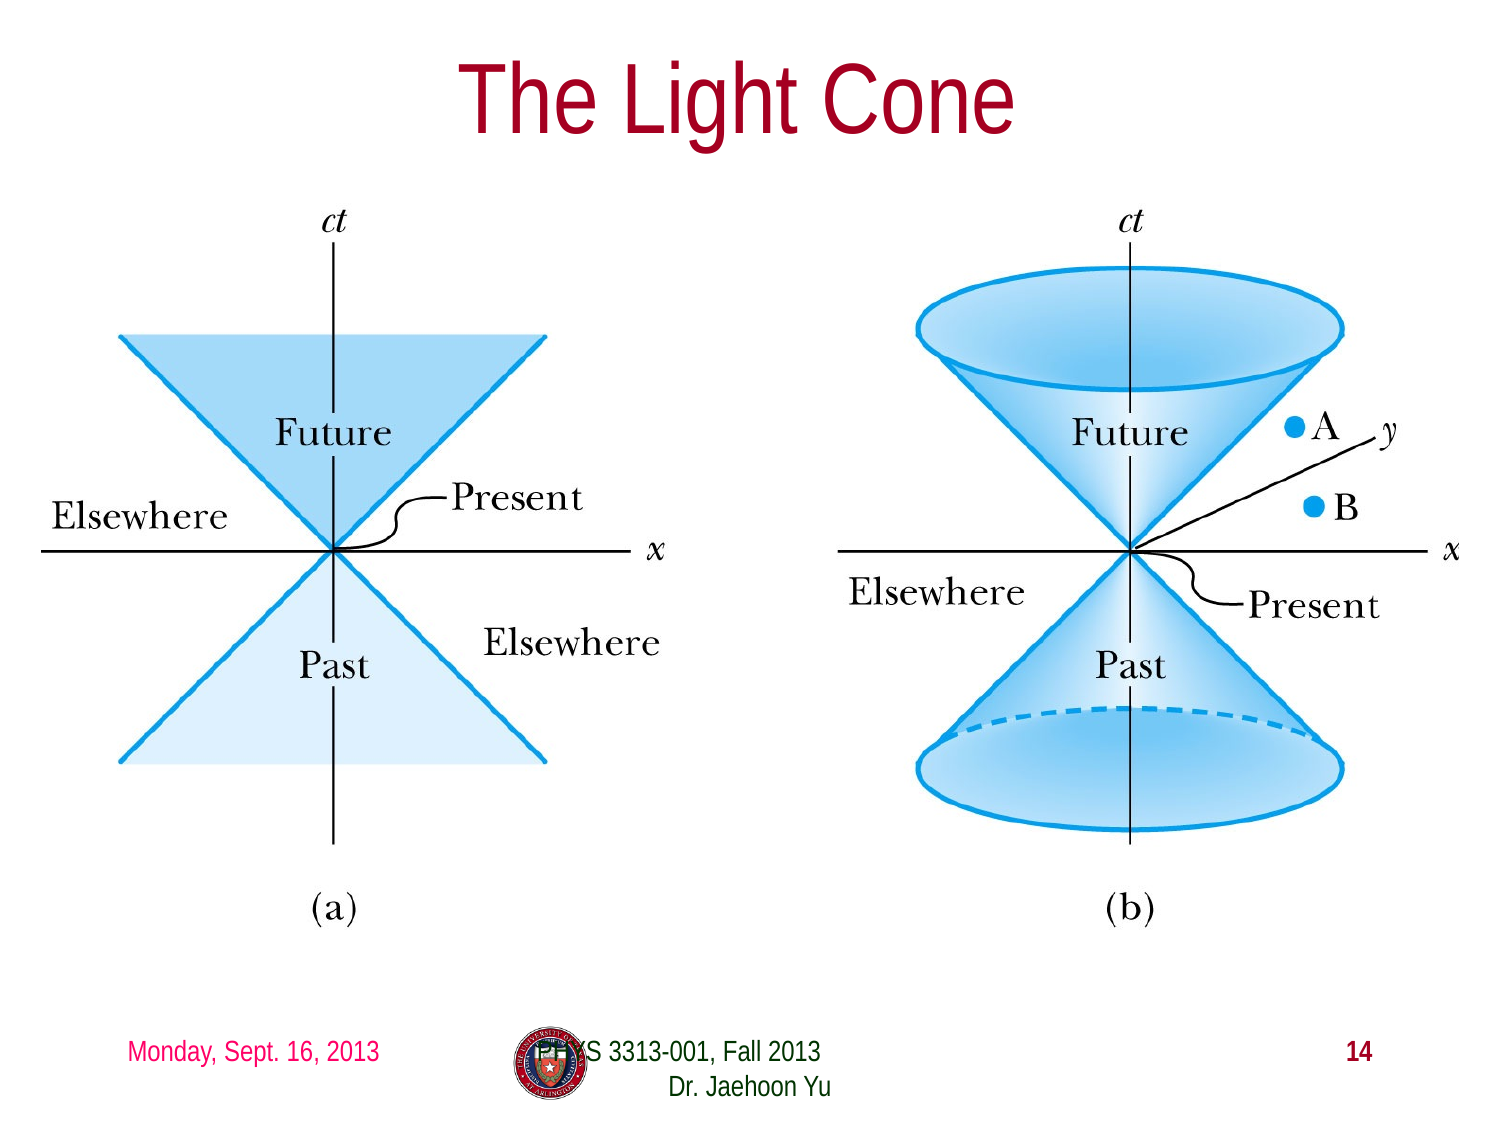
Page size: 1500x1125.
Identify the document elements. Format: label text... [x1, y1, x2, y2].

footer PHYS 3313-001, Fall 2013 Dr. Jaehoon Yu [512, 1024, 988, 1101]
slide_number 14 [1074, 1024, 1388, 1101]
title The Light Cone [99, 0, 1376, 188]
picture [41, 195, 1459, 930]
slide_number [112, 1024, 426, 1101]
